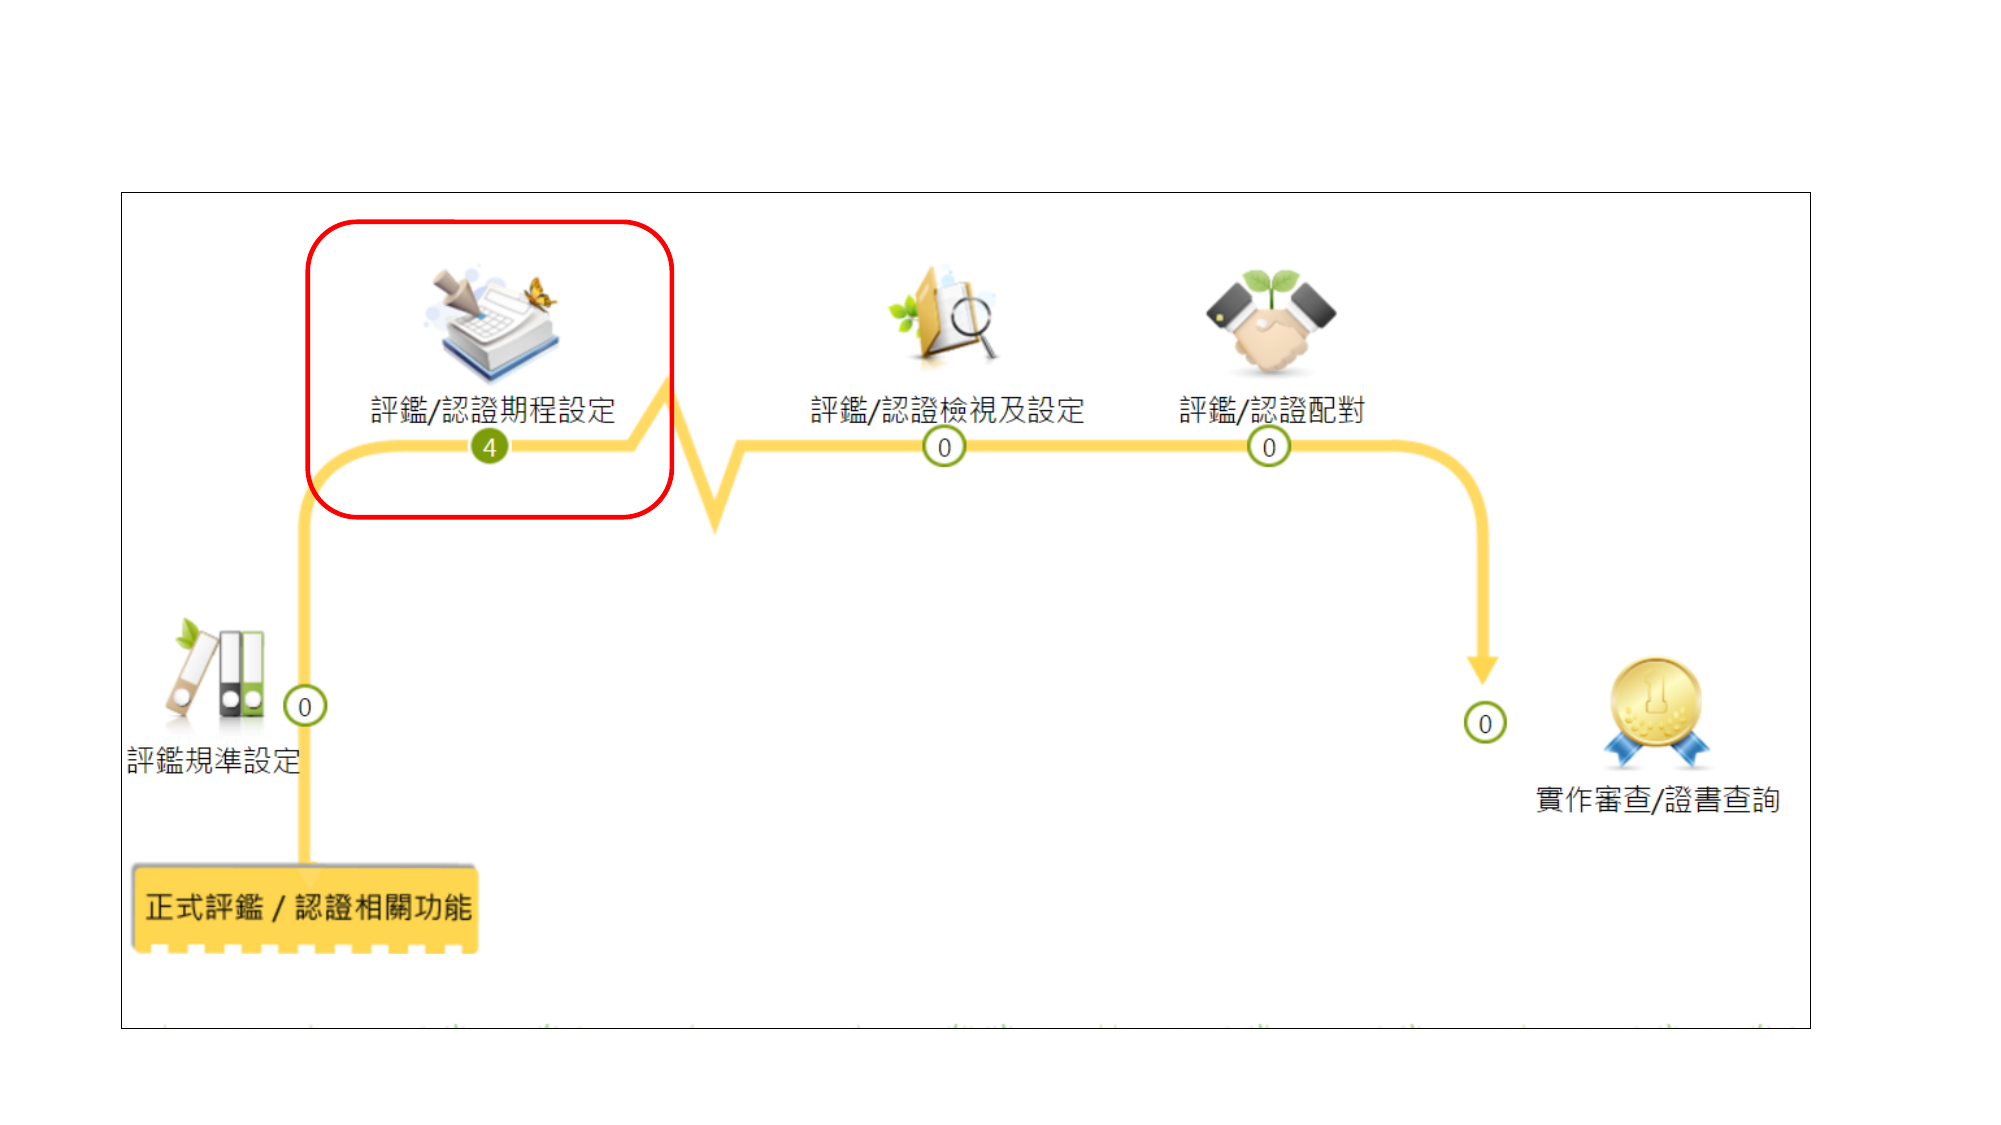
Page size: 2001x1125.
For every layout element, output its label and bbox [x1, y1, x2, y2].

text_box [121, 192, 1811, 1029]
